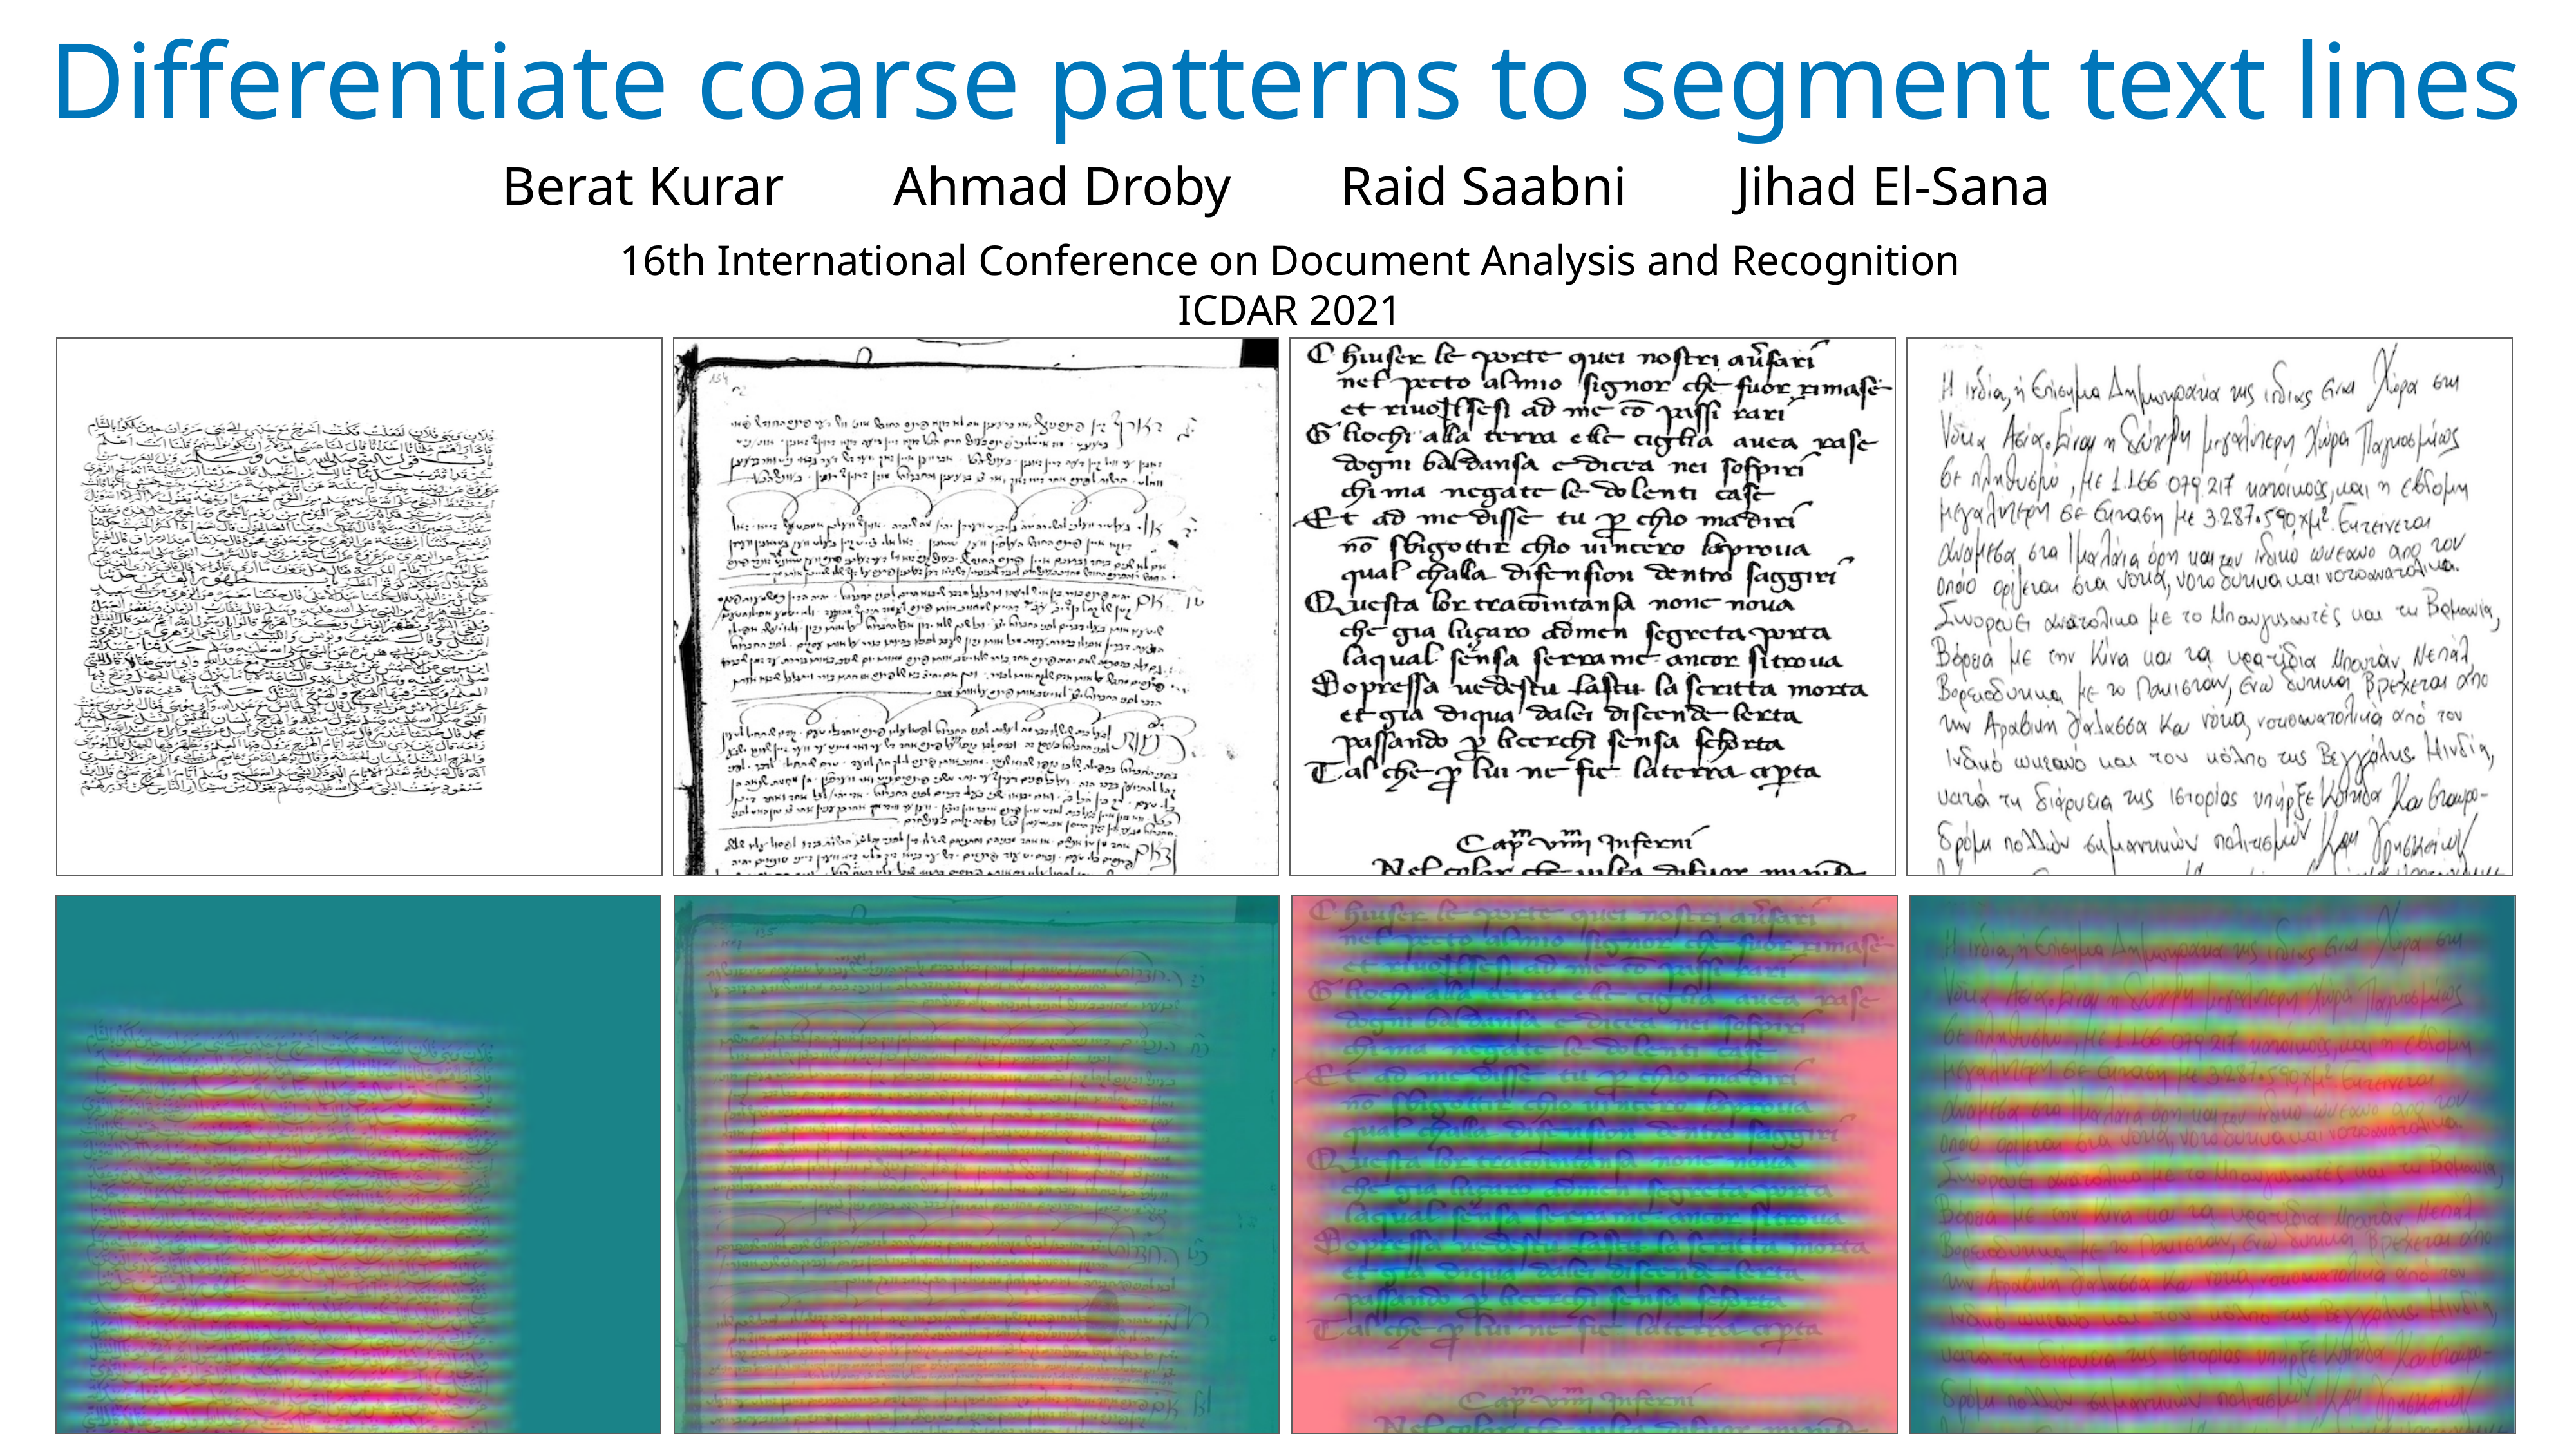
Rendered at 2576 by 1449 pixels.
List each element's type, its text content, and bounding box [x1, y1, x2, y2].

text_box 16th International Conference on Document Analysis and Recognition ICDAR 2021 [8, 229, 2573, 339]
picture [56, 895, 661, 1433]
picture [57, 338, 661, 876]
picture [674, 895, 1279, 1434]
title Differentiate coarse patterns to segment text lines [1, 1, 2572, 146]
subtitle Berat Kurar Ahmad Droby Raid Saabni Jihad El-Sana [0, 147, 2560, 257]
picture [1907, 338, 2512, 876]
picture [1291, 338, 1895, 875]
picture [674, 338, 1278, 875]
picture [1910, 895, 2515, 1434]
picture [1293, 895, 1897, 1433]
